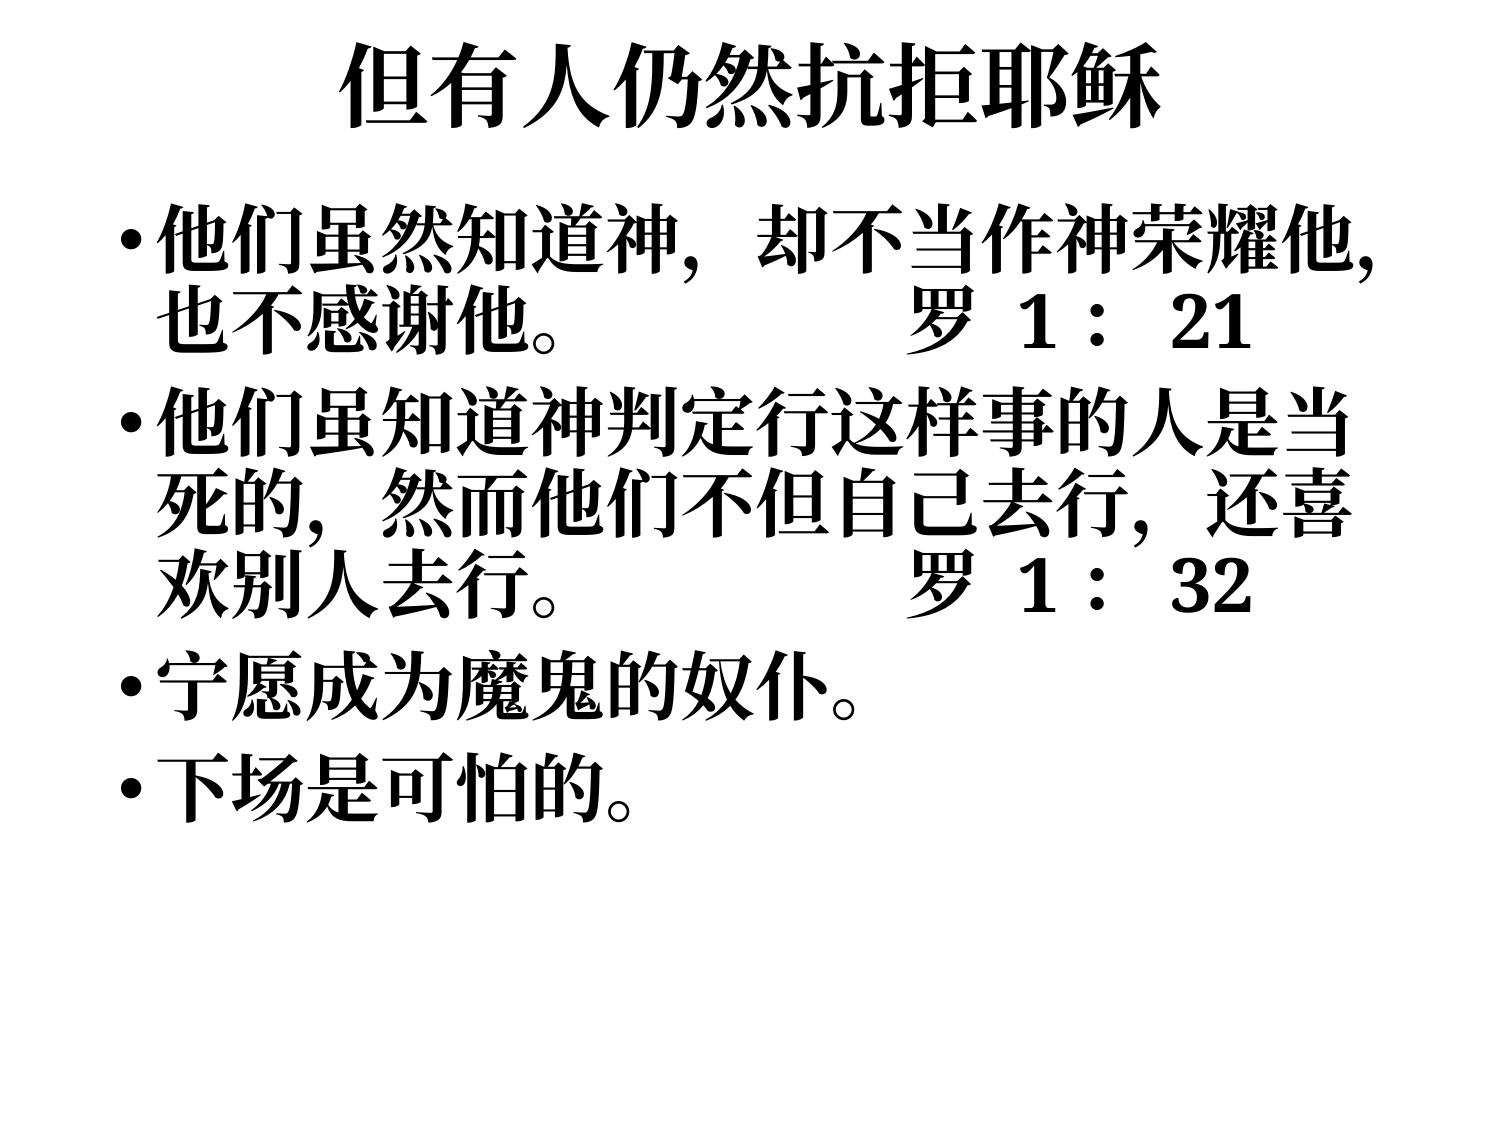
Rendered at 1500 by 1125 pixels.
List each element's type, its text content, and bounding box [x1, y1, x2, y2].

list 他们虽然知道神，却不当作神荣耀他，也不感谢他。 罗 1：21 他们虽知道神判定行这样事的人是当死的，然而他们不但自己去行，还喜欢别人去行。 罗 1：32 宁愿成为魔鬼的奴仆。 下场是可怕的。 [103, 195, 1397, 1014]
title 但有人仍然抗拒耶稣 [103, 6, 1397, 174]
